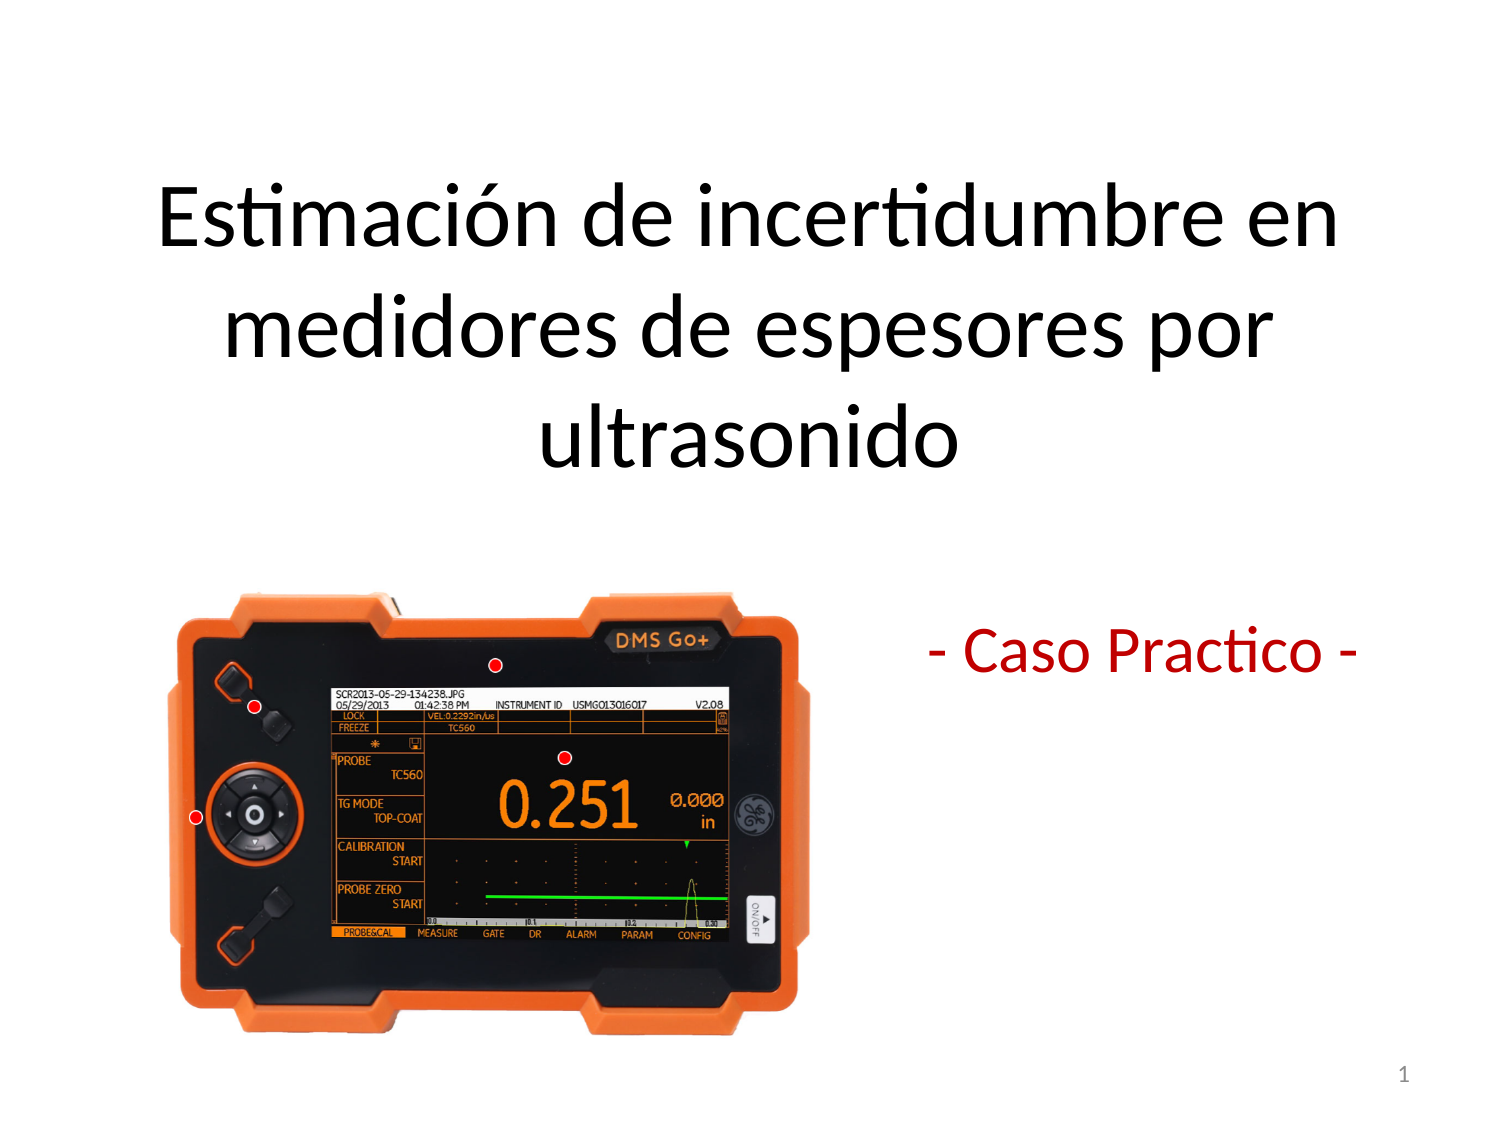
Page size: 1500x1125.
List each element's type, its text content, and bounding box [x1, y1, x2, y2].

slide_number 1 [1074, 1042, 1425, 1103]
picture [151, 570, 833, 1047]
title Estimación de incertidumbre en medidores de espesores por ultrasonido [112, 137, 1388, 504]
subtitle - Caso Practico - [836, 597, 1375, 712]
